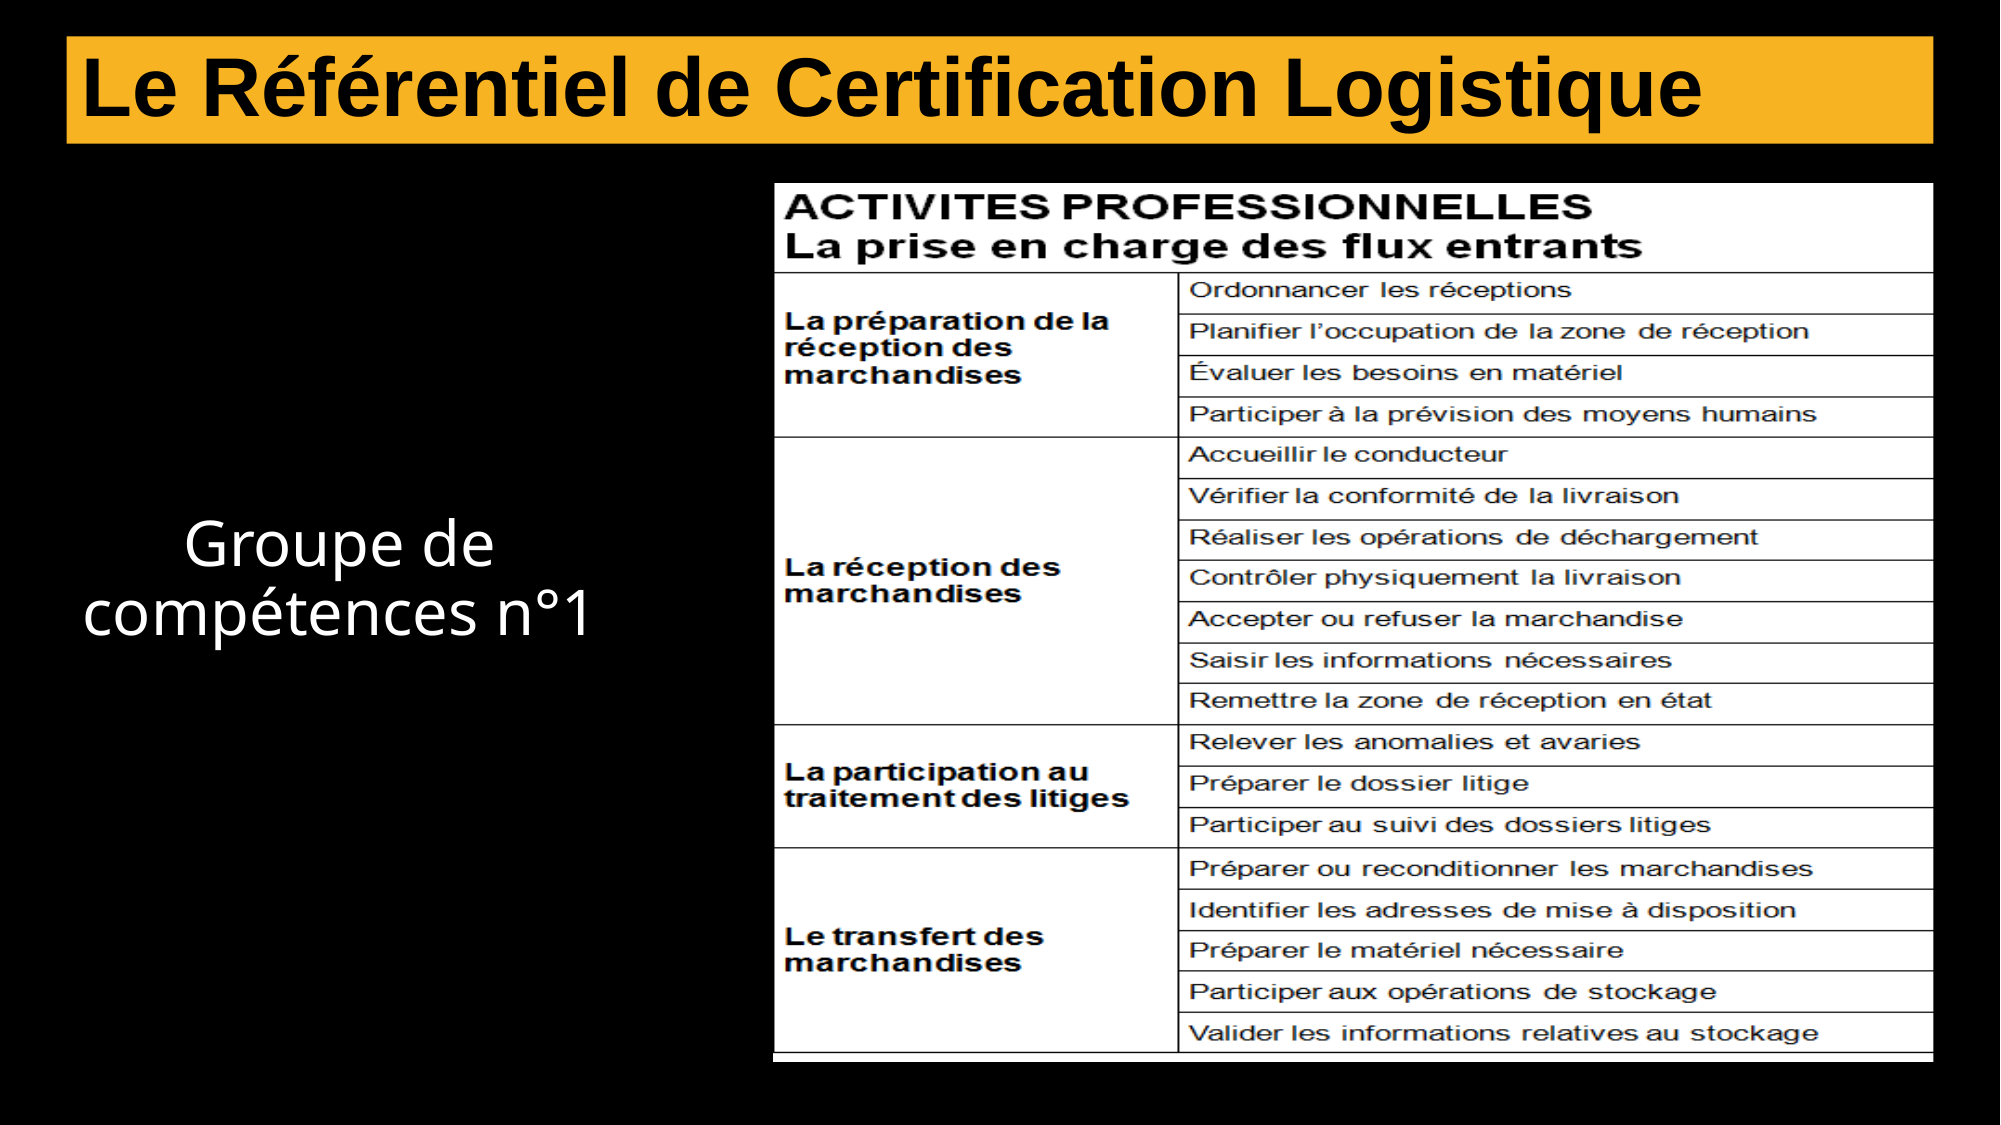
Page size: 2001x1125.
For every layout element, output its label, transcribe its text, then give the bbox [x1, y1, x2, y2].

picture [731, 183, 1934, 1089]
title Groupe de compétences n°1 [66, 503, 614, 658]
text_box Le Référentiel de Certification Logistique [66, 36, 1934, 144]
